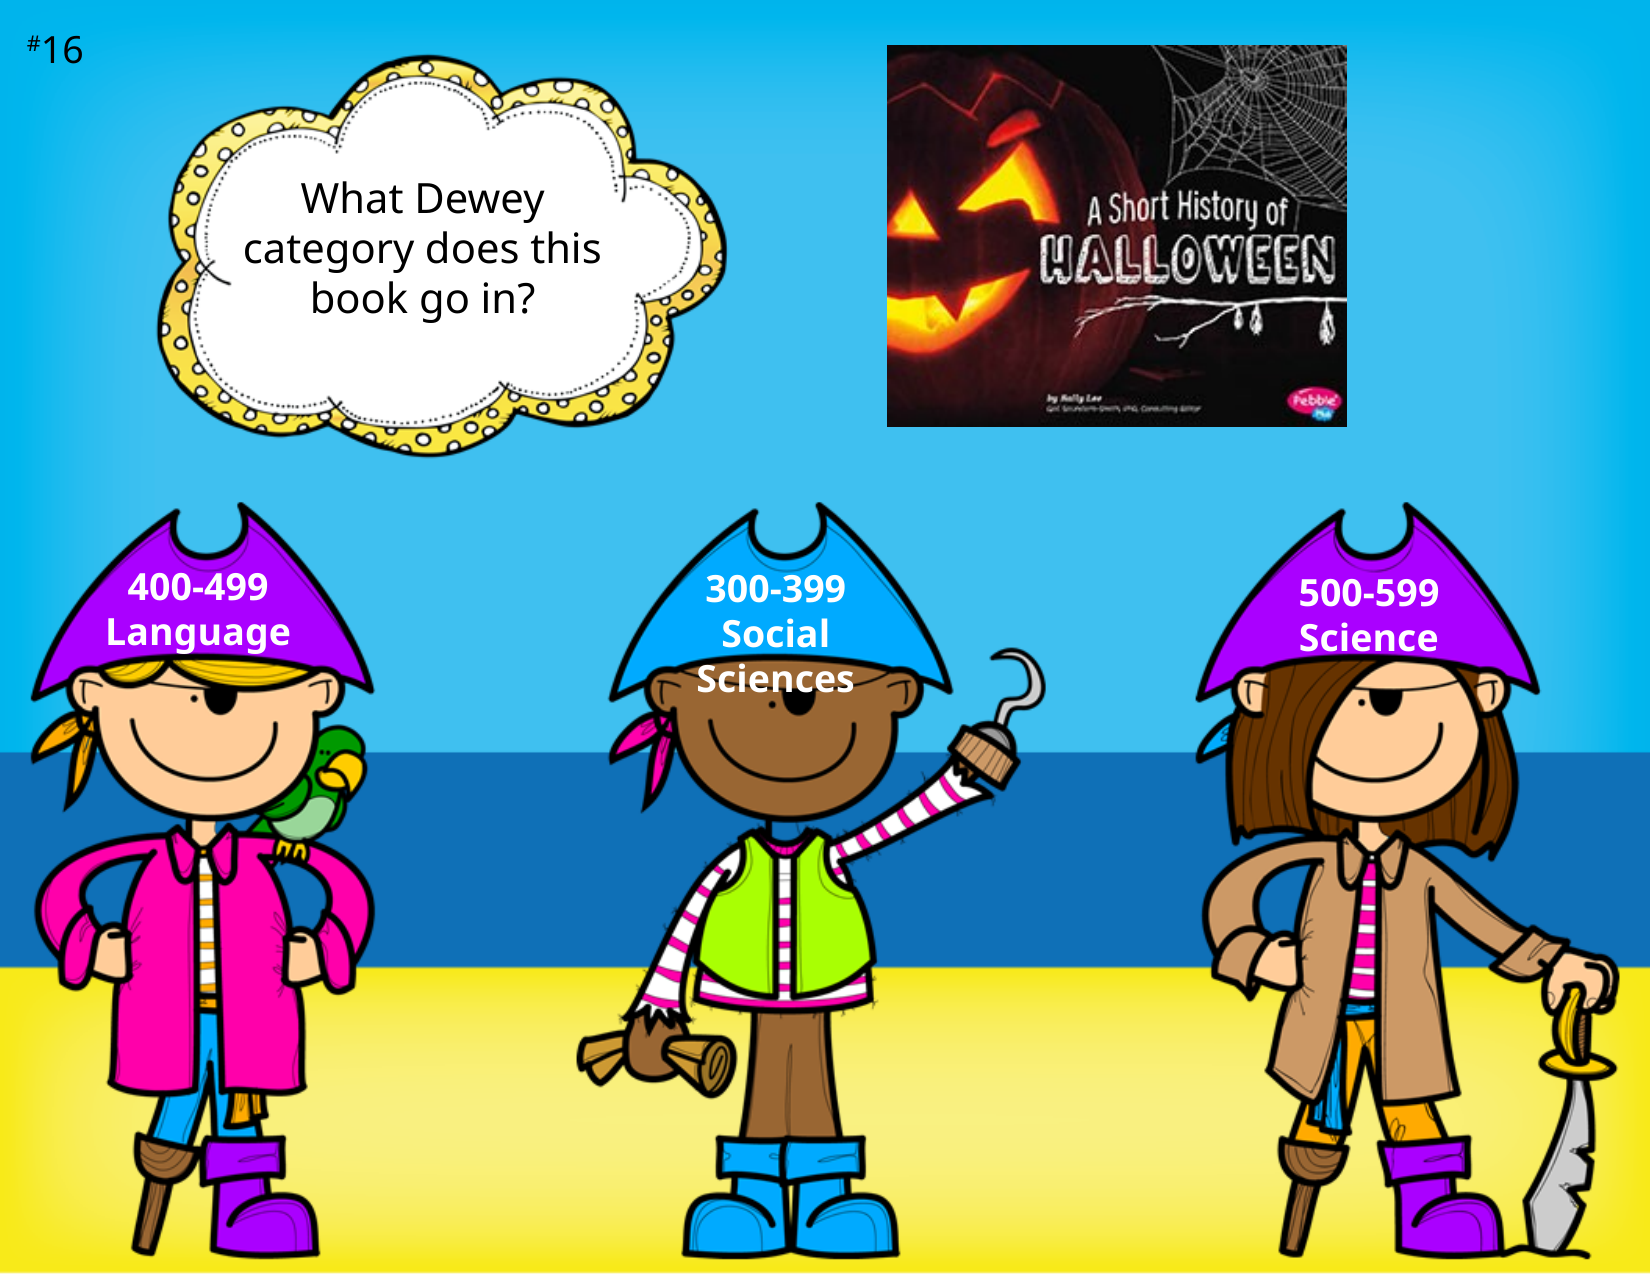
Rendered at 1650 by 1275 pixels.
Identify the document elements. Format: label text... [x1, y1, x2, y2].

text_box 500-599 Science [1199, 561, 1539, 667]
text_box 400-499 Language [52, 555, 345, 661]
text_box #16 [12, 18, 129, 79]
text_box 300-399 Social Sciences [630, 557, 922, 708]
text_box What Dewey category does this book go in? [214, 164, 631, 330]
picture [0, 46, 1650, 1275]
